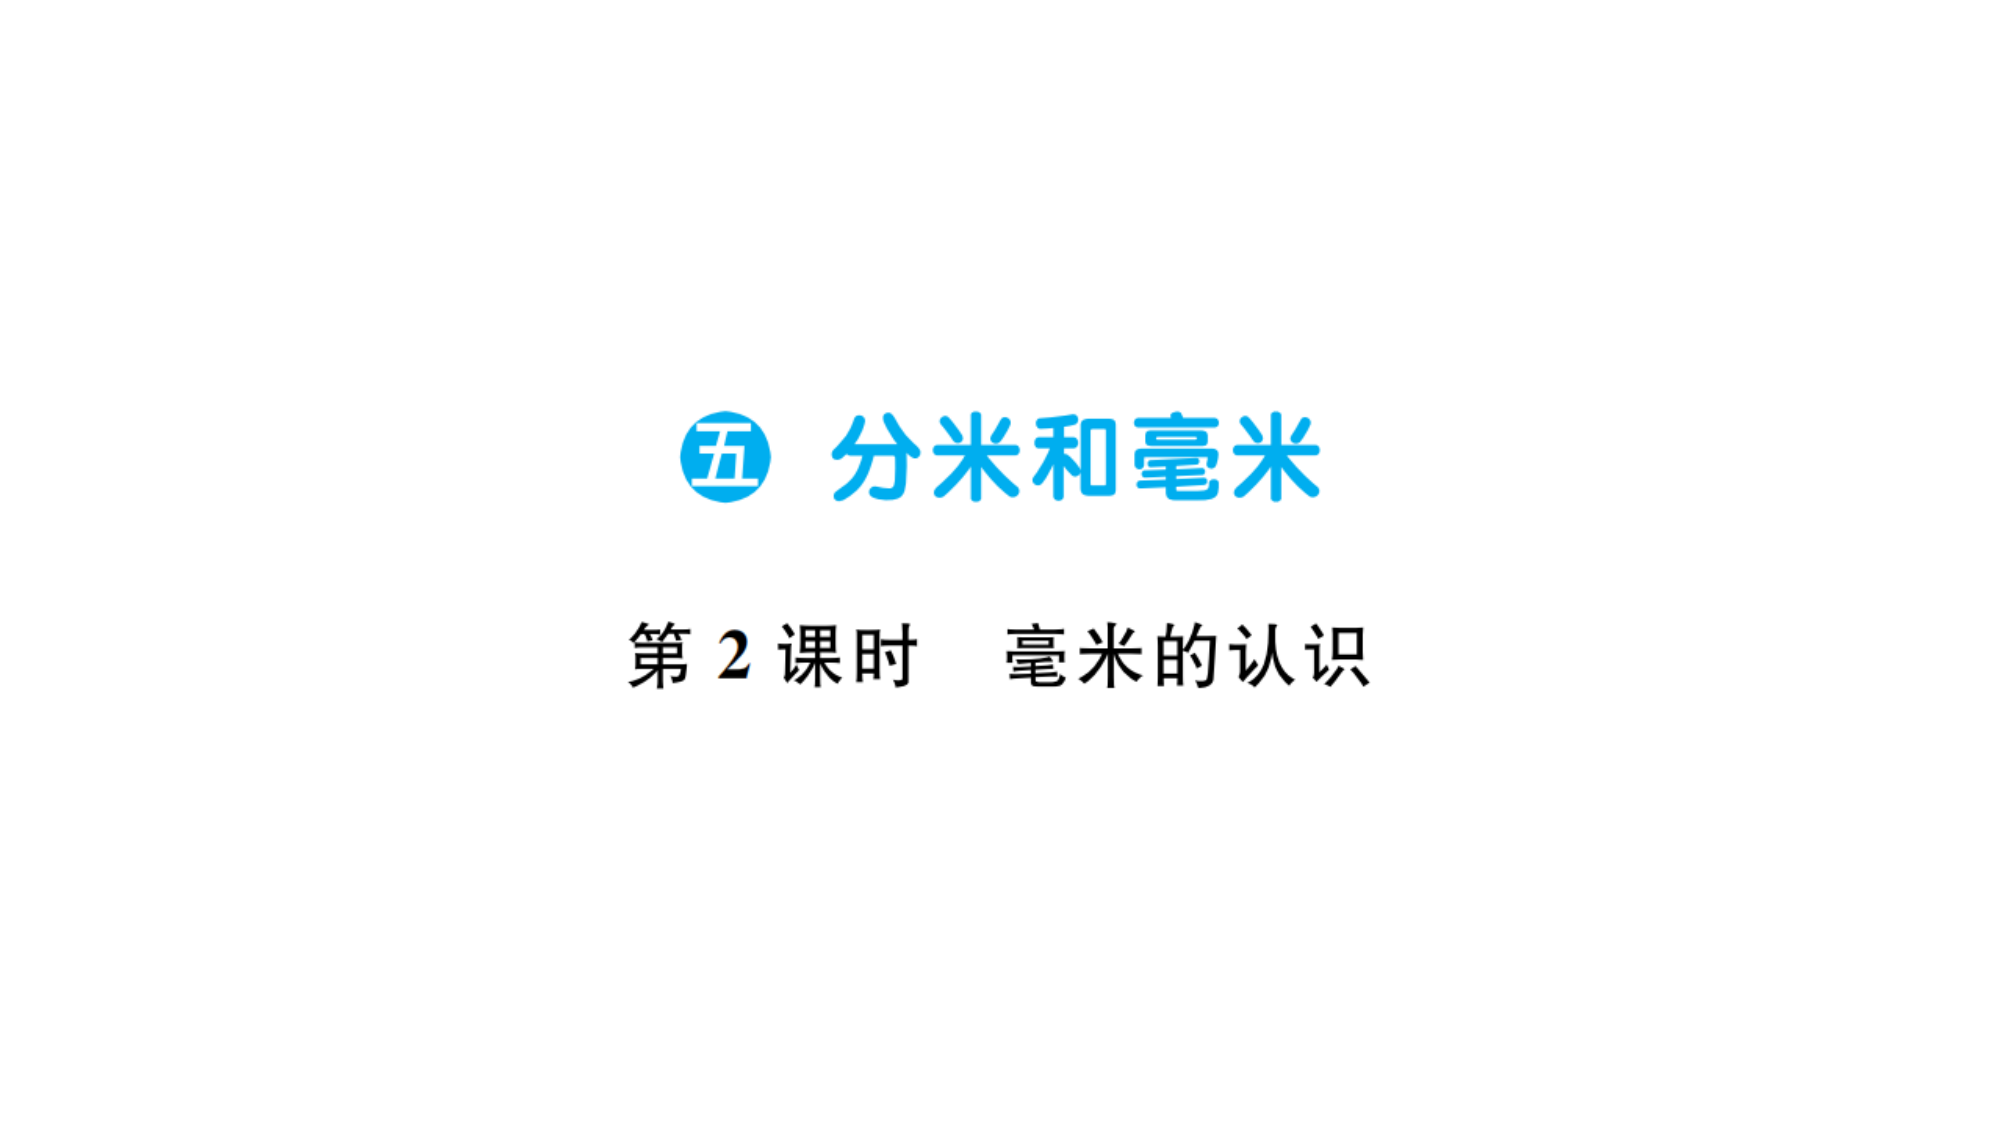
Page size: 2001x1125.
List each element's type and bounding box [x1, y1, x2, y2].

picture [626, 617, 1374, 693]
picture [676, 408, 1324, 506]
